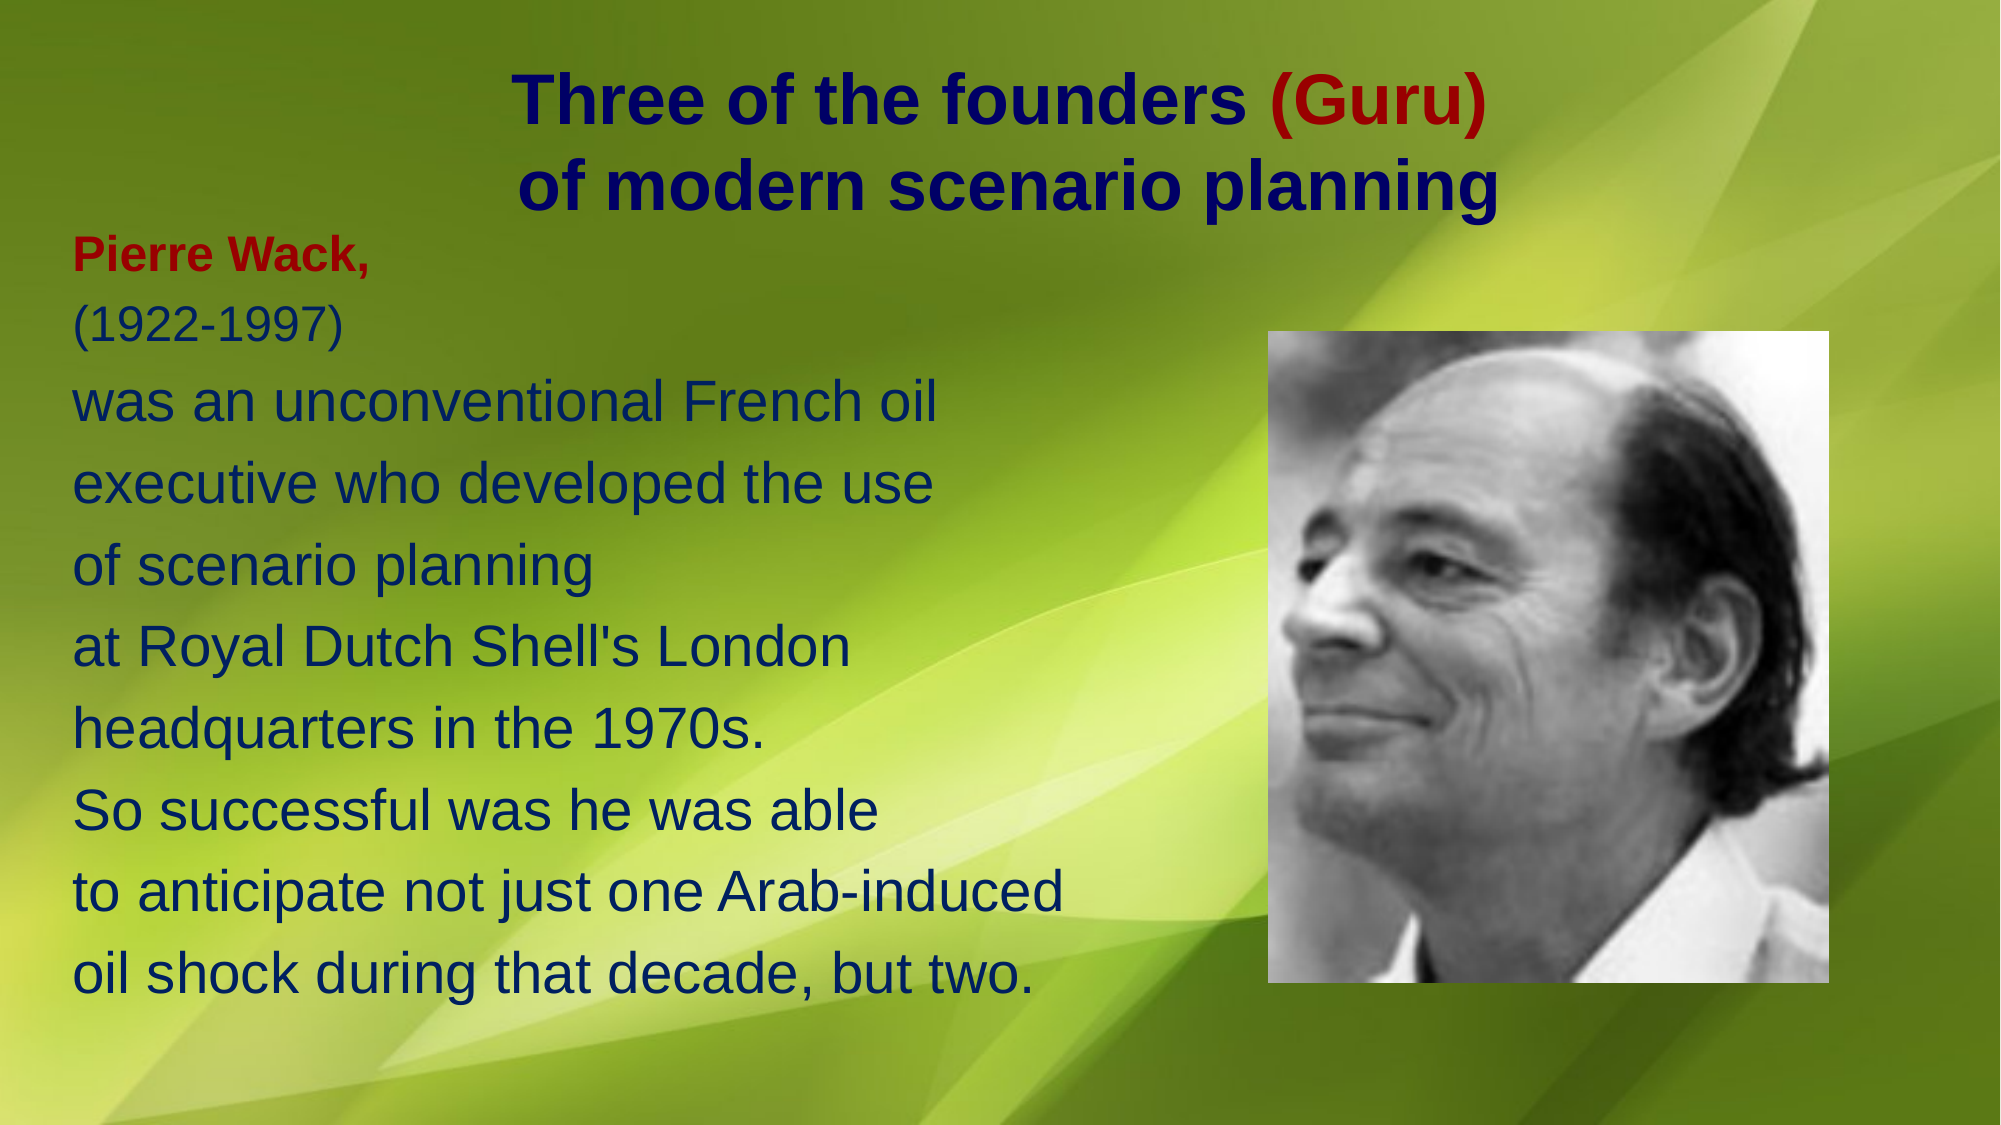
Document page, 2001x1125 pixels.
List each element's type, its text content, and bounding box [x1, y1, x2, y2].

title Three of the founders (Guru) of modern scenario planning [99, 45, 1900, 233]
list Pierre Wack, (1922-1997) was an unconventional French oil executive who developed the use of scenario planning at Royal Dutch Shell's London headquarters in the 1970s. So successful was he was able to anticipate not just one Arab-induced oil shock during that decade, but two. [34, 213, 1161, 1100]
picture [0, 0, 2001, 1125]
